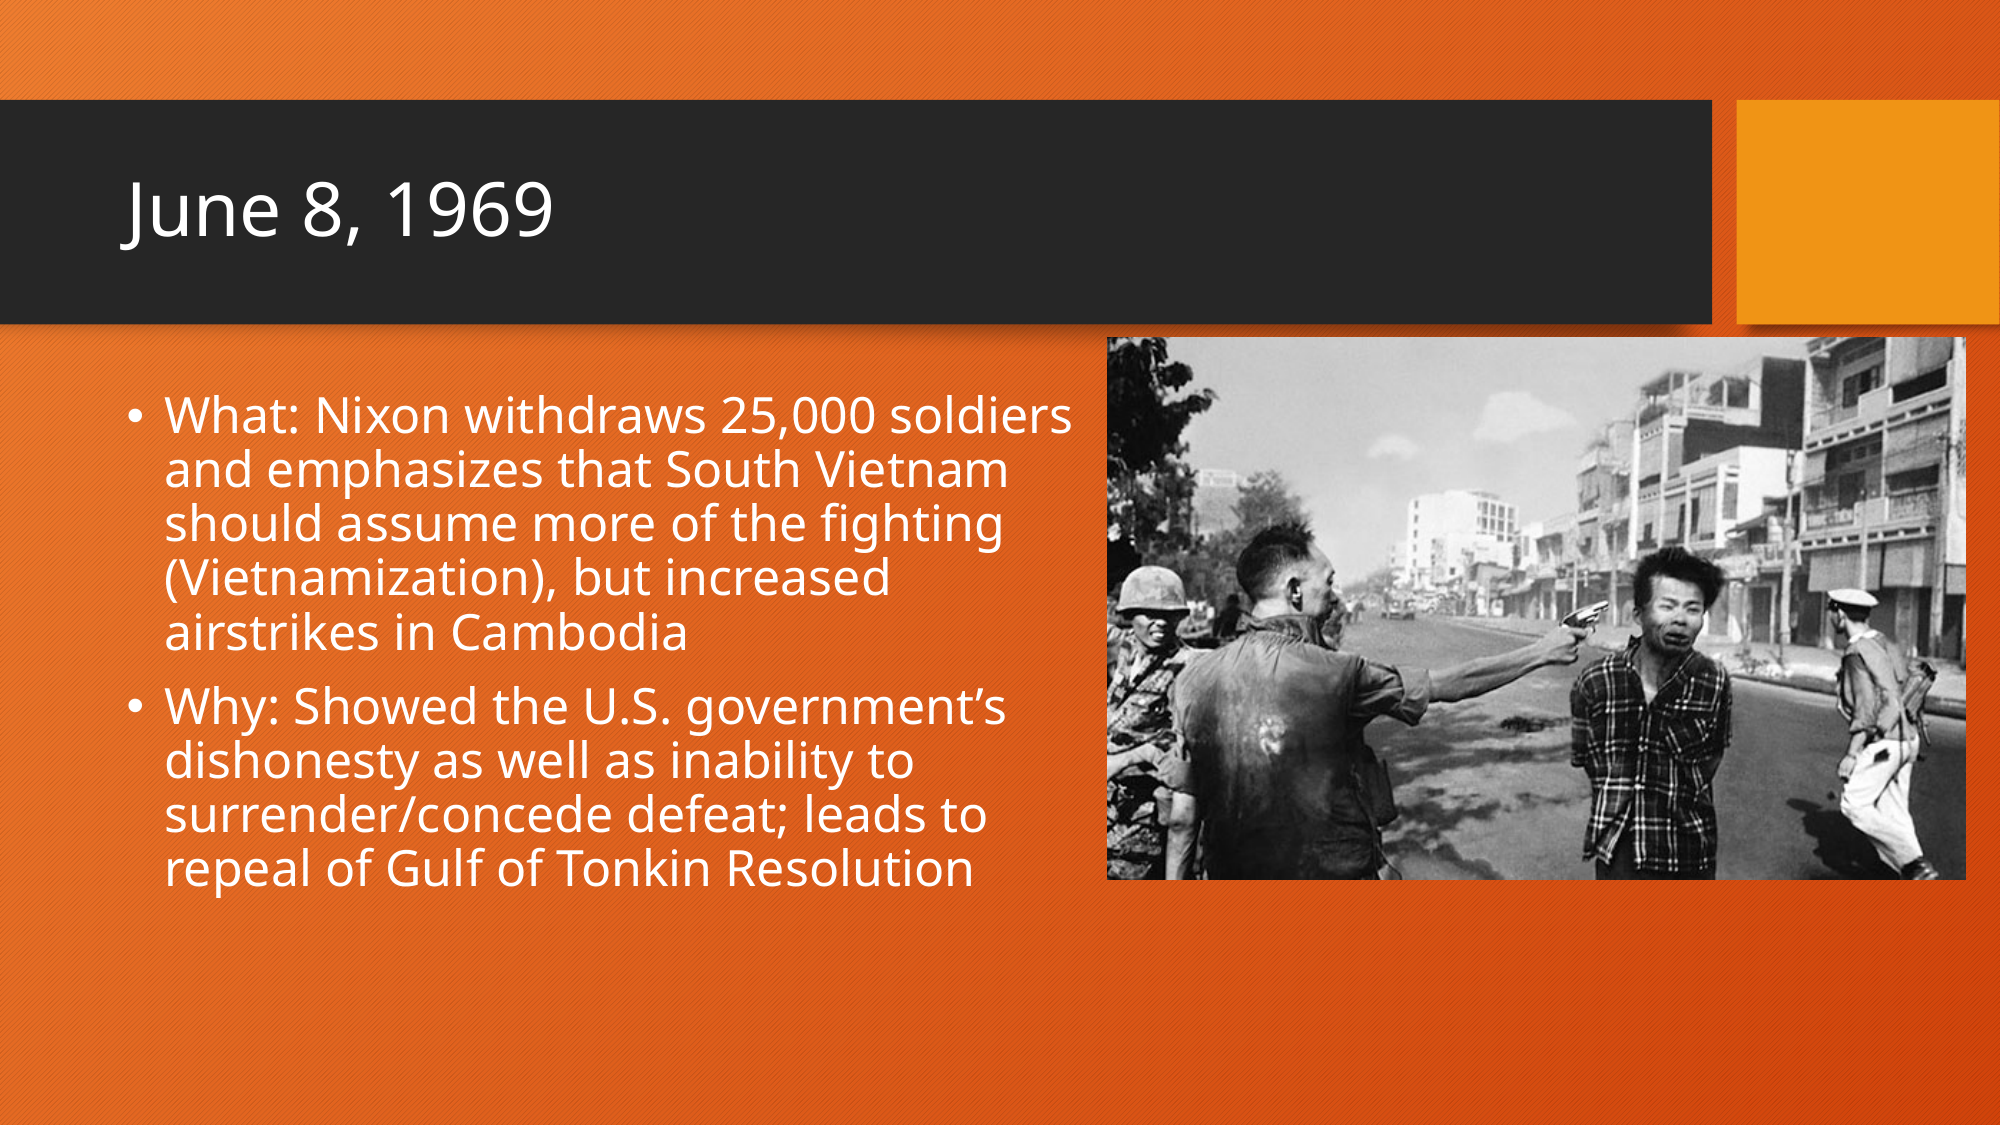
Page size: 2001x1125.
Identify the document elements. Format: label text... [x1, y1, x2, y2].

picture [0, 325, 2000, 881]
list What: Nixon withdraws 25,000 soldiers and emphasizes that South Vietnam should assume more of the fighting (Vietnamization), but increased airstrikes in Cambodia Why: Showed the U.S. government’s dishonesty as well as inability to surrender/concede defeat; leads to repeal of Gulf of Tonkin Resolution [111, 383, 1108, 974]
title June 8, 1969 [111, 123, 1689, 301]
